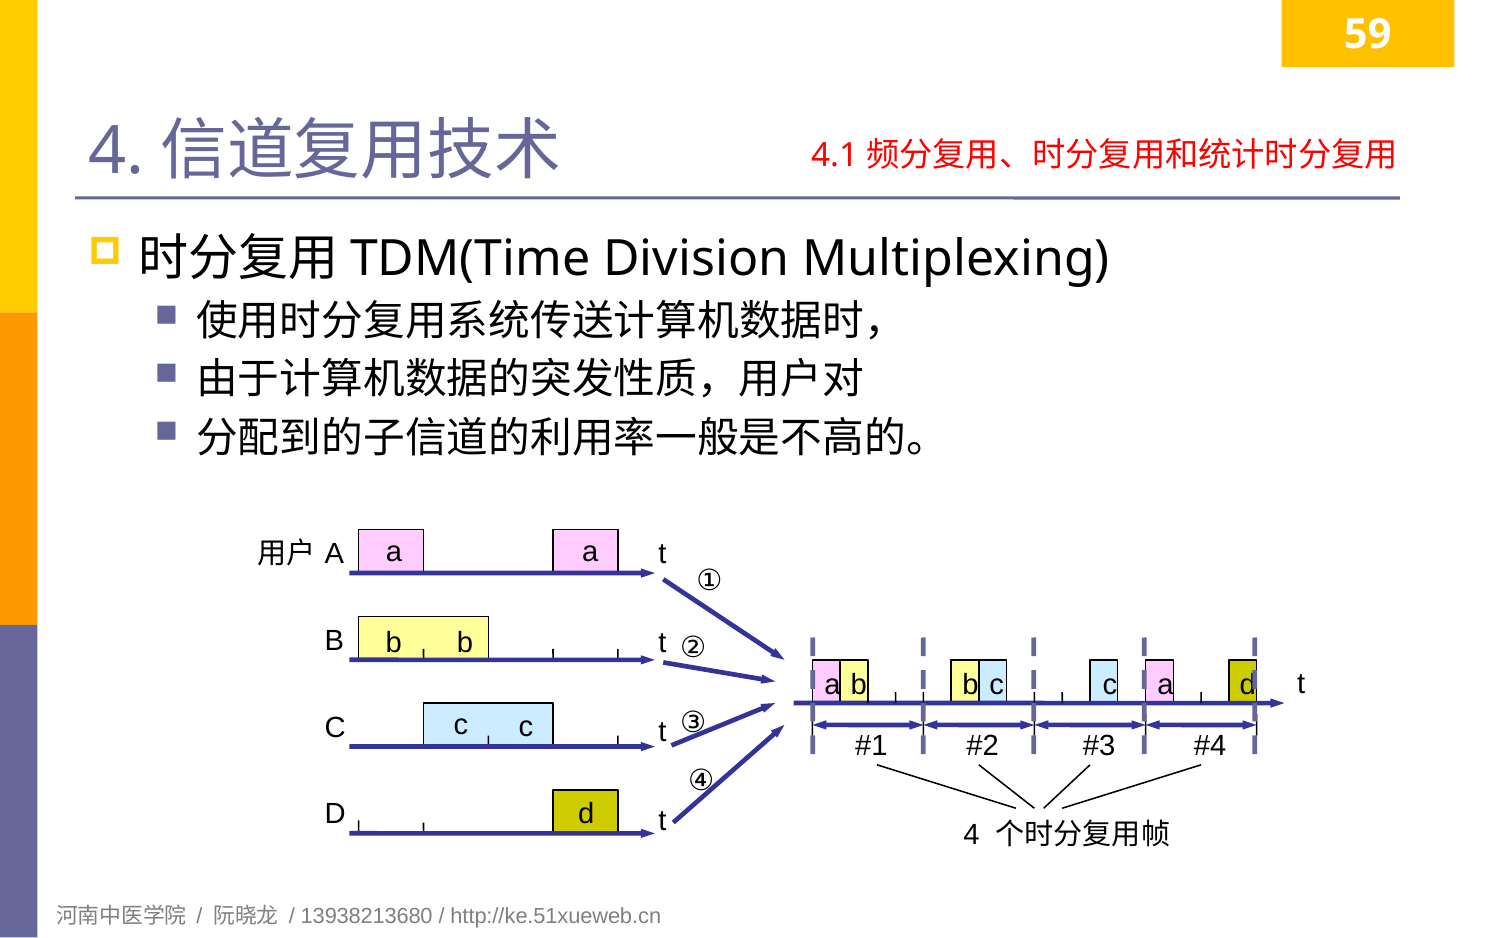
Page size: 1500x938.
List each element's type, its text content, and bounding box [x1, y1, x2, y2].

slide_number 59 [1281, 0, 1455, 68]
title 4.信道复用技术 [75, 37, 1425, 194]
list 4.1频分复用、时分复用和统计时分复用 [643, 126, 1412, 186]
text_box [241, 524, 1323, 859]
list 时分复用TDM(Time Division Multiplexing) 使用时分复用系统传送计算机数据时， 由于计算机数据的突发性质，用户对 分配到的子信道的利用率一般是不高的。 [75, 218, 1425, 839]
